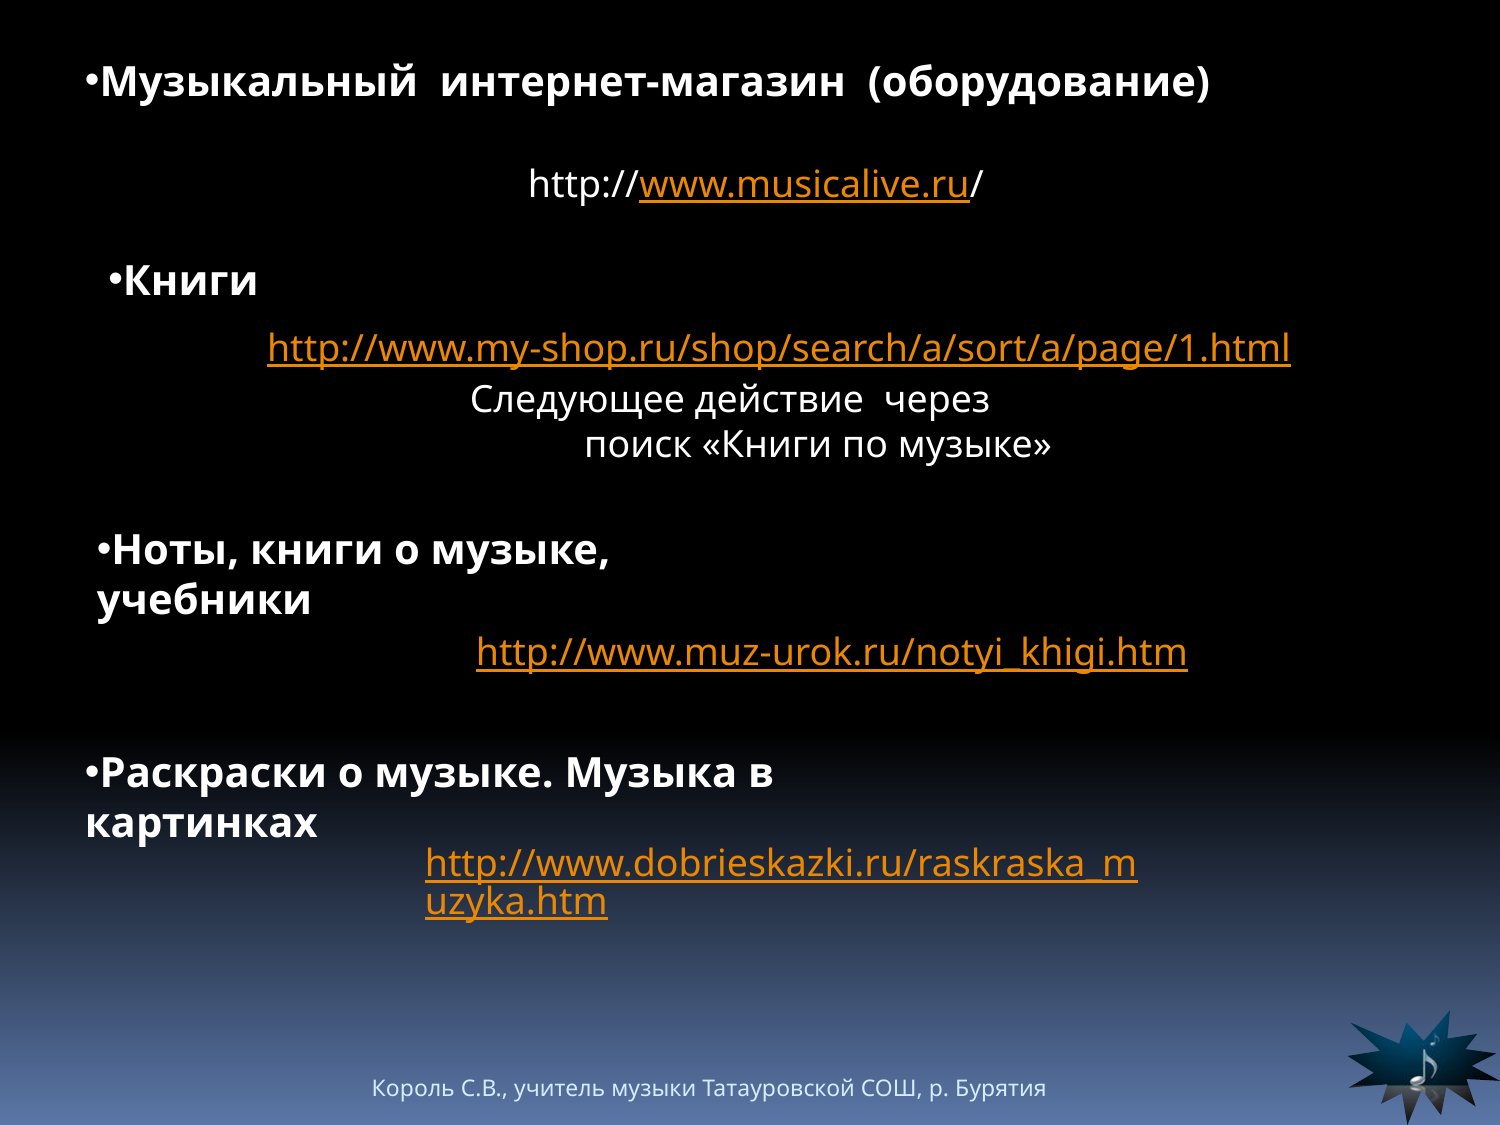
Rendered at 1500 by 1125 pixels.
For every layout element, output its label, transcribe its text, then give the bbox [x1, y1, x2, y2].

text_box Музыкальный интернет-магазин (оборудование) [70, 46, 1254, 112]
footer Король С.В., учитель музыки Татауровской СОШ, р. Бурятия [150, 1052, 1063, 1113]
text_box http://www.muz-urok.ru/notyi_khigi.htm [410, 621, 1254, 687]
text_box Раскраски о музыке. Музыка в картинках [70, 738, 951, 853]
text_box http://www.my-shop.ru/shop/search/a/sort/a/page/1.html Следующее действие через поиск «Книги по музыке» [105, 316, 1453, 518]
picture [1347, 1009, 1500, 1125]
text_box Ноты, книги о музыке, учебники [82, 515, 783, 631]
text_box Книги [93, 246, 469, 311]
text_box http://www.dobrieskazki.ru/raskraska_muzyka.htm [410, 831, 1161, 898]
text_box http://www.musicalive.ru/ [70, 152, 1442, 219]
